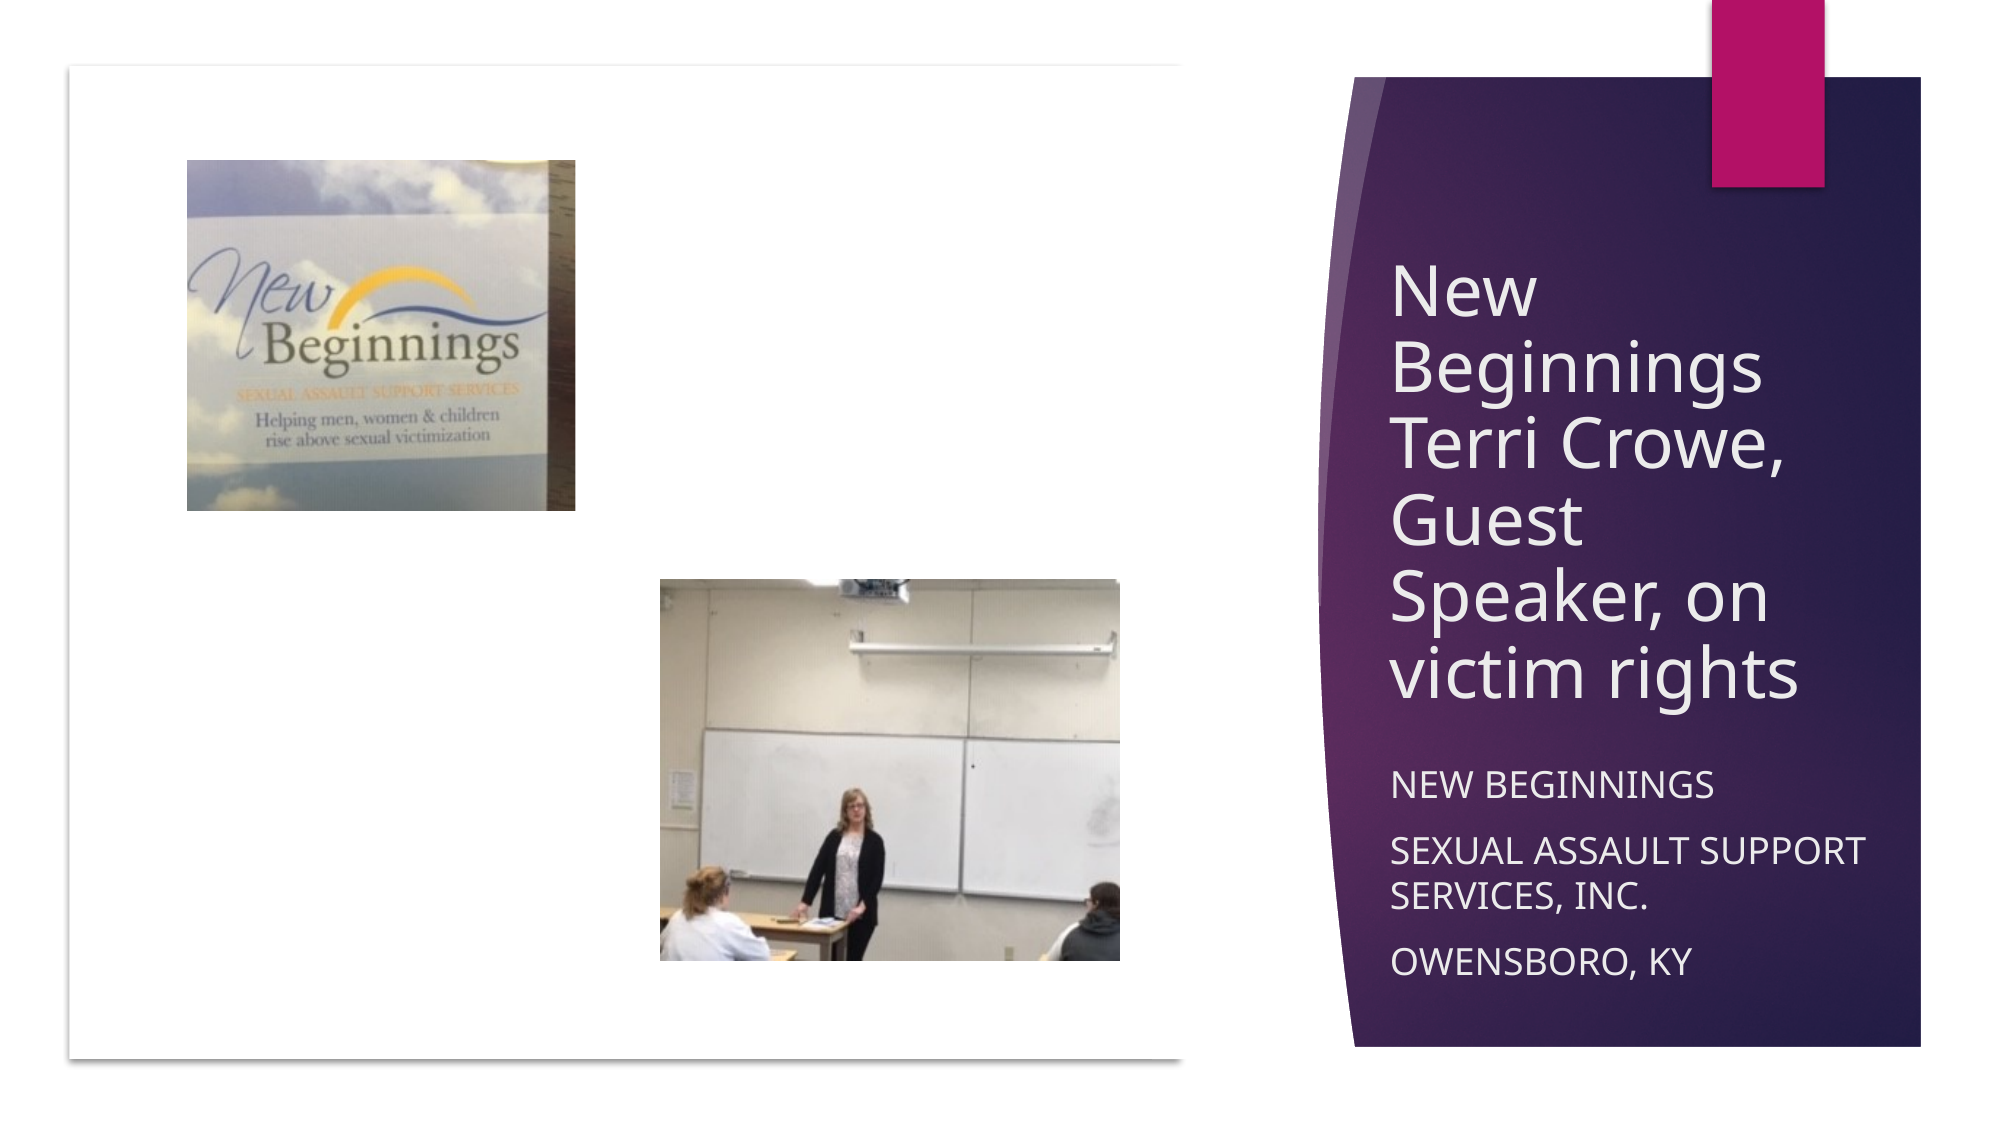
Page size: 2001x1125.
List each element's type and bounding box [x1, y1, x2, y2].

picture [660, 579, 1120, 961]
text_box [0, 0, 2000, 1125]
list [186, 160, 576, 511]
text_box [69, 64, 1367, 1060]
